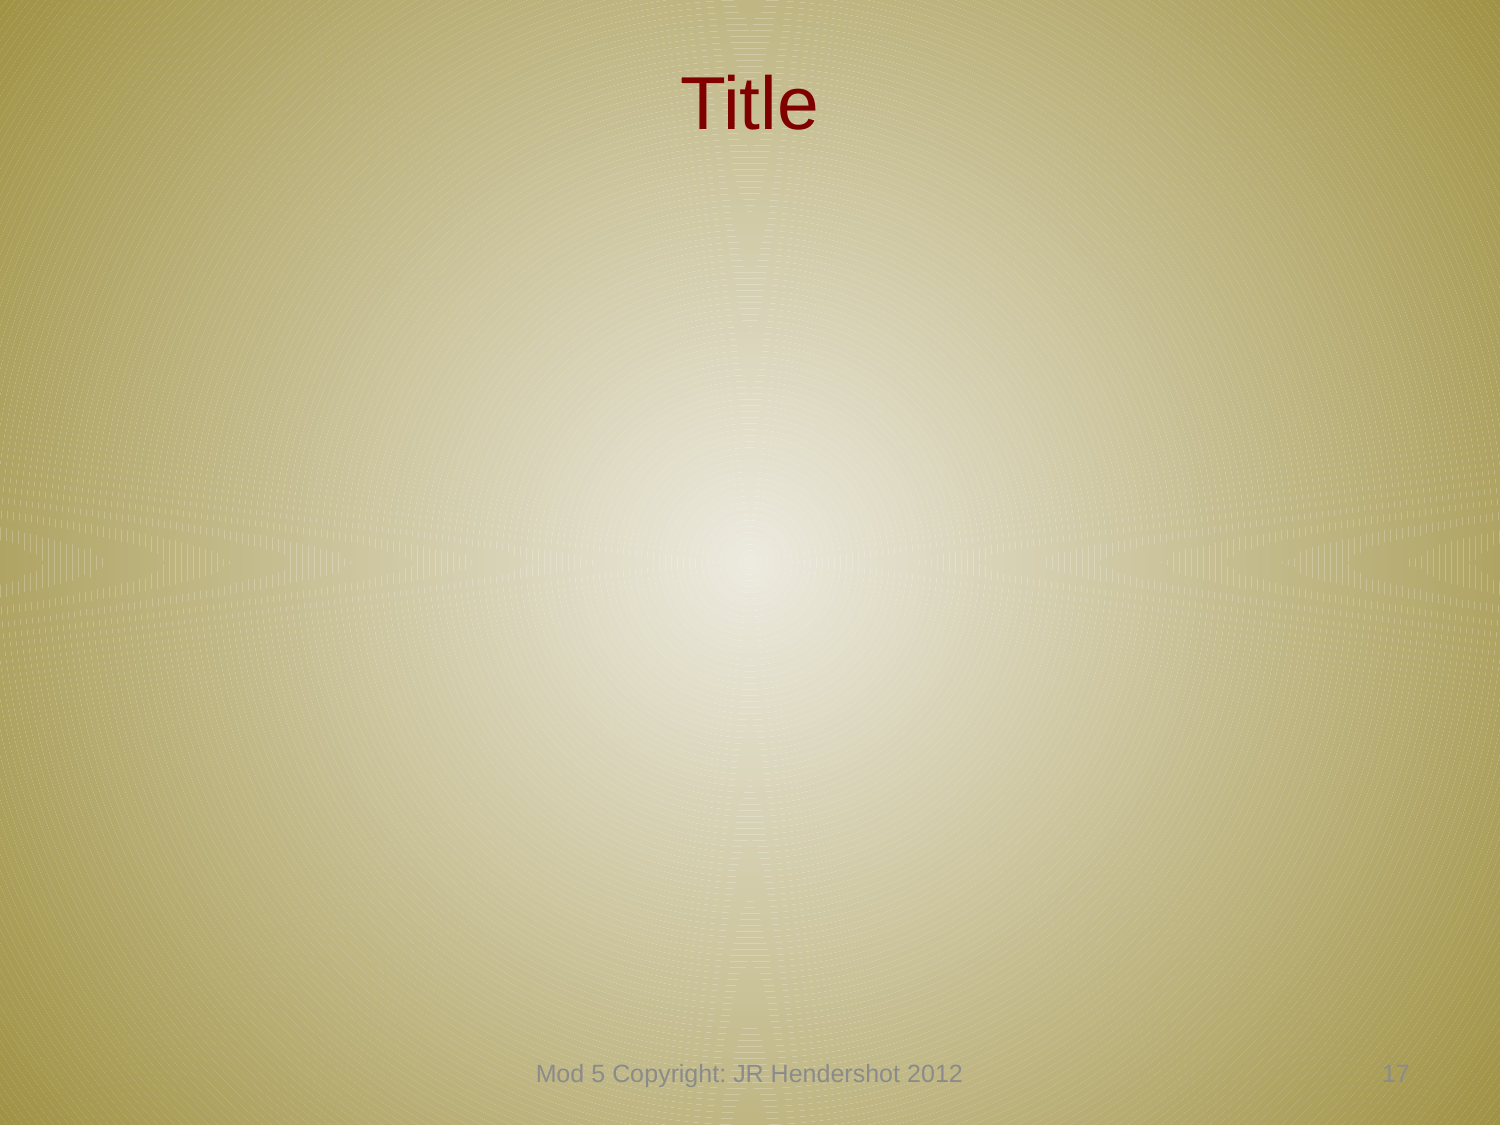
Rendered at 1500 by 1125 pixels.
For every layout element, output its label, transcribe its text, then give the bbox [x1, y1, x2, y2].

footer Mod 5 Copyright: JR Hendershot 2012 [512, 1042, 988, 1103]
slide_number 56 [1074, 1042, 1425, 1103]
title Title [75, 47, 1425, 163]
